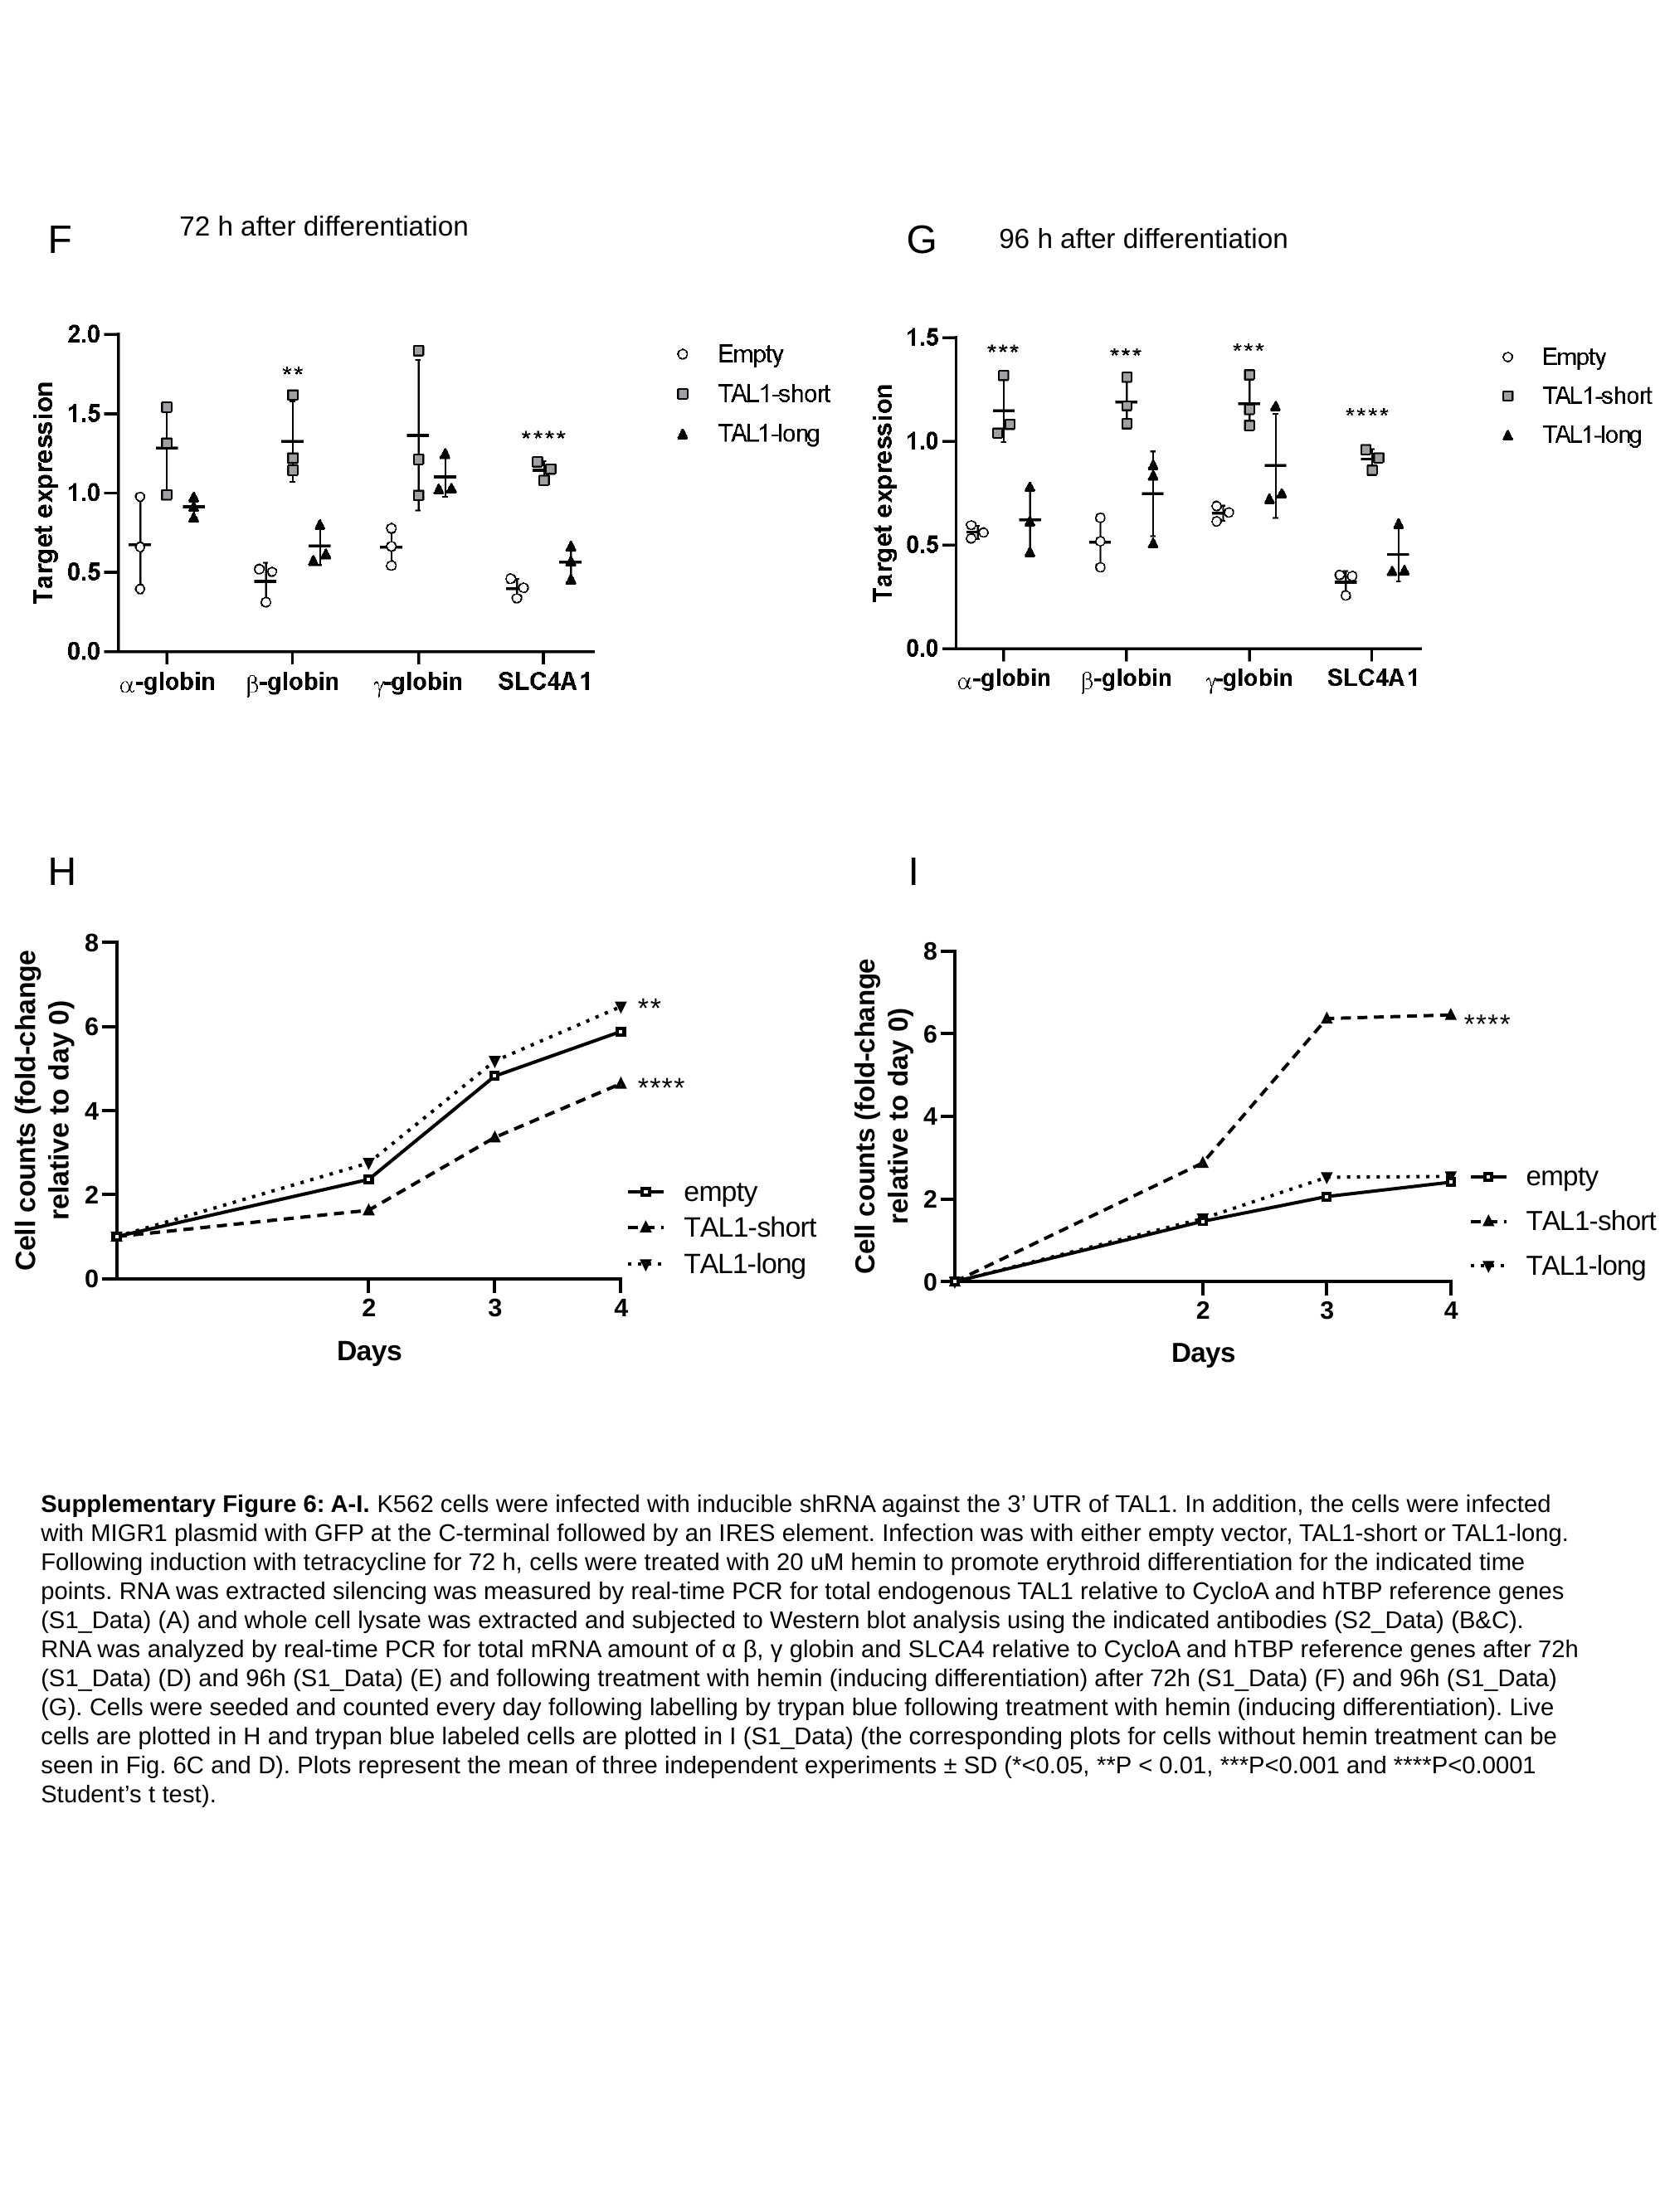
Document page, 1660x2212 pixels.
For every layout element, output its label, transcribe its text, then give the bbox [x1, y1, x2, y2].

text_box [0, 895, 841, 1392]
text_box Supplementary Figure 6: A-I. K562 cells were infected with inducible shRNA against the 3’ UTR of TAL1. In addition, the cells were infected with MIGR1 plasmid with GFP at the C-terminal followed by an IRES element. Infection was with either empty vector, TAL1-short or TAL1-long. Following induction with tetracycline for 72 h, cells were treated with 20 uM hemin to promote erythroid differentiation for the indicated time points. RNA was extracted silencing was measured by real-time PCR for total endogenous TAL1 relative to CycloA and hTBP reference genes (S1_Data) (A) and whole cell lysate was extracted and subjected to Western blot analysis using the indicated antibodies (S2_Data) (B&C). RNA was analyzed by real-time PCR for total mRNA amount of α β, γ globin and SLCA4 relative to CycloA and hTBP reference genes after 72h (S1_Data) (D) and 96h (S1_Data) (E) and following treatment with hemin (inducing differentiation) after 72h (S1_Data) (F) and 96h (S1_Data) (G). Cells were seeded and counted every day following labelling by trypan blue following treatment with hemin (inducing differentiation). Live cells are plotted in H and trypan blue labeled cells are plotted in I (S1_Data) (the corresponding plots for cells without hemin treatment can be seen in Fig. 6C and D). Plots represent the mean of three independent experiments ± SD (*<0.05, **P < 0.01, ***P<0.001 and ****P<0.0001 Student’s t test). [28, 1482, 1594, 1814]
text_box F [35, 207, 75, 268]
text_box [844, 294, 1659, 710]
text_box H [35, 839, 75, 893]
text_box G [893, 207, 933, 268]
text_box I [893, 839, 933, 900]
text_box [825, 904, 1659, 1393]
text_box 72 h after differentiation [167, 202, 512, 248]
text_box 96 h after differentiation [986, 214, 1331, 260]
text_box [3, 289, 853, 715]
